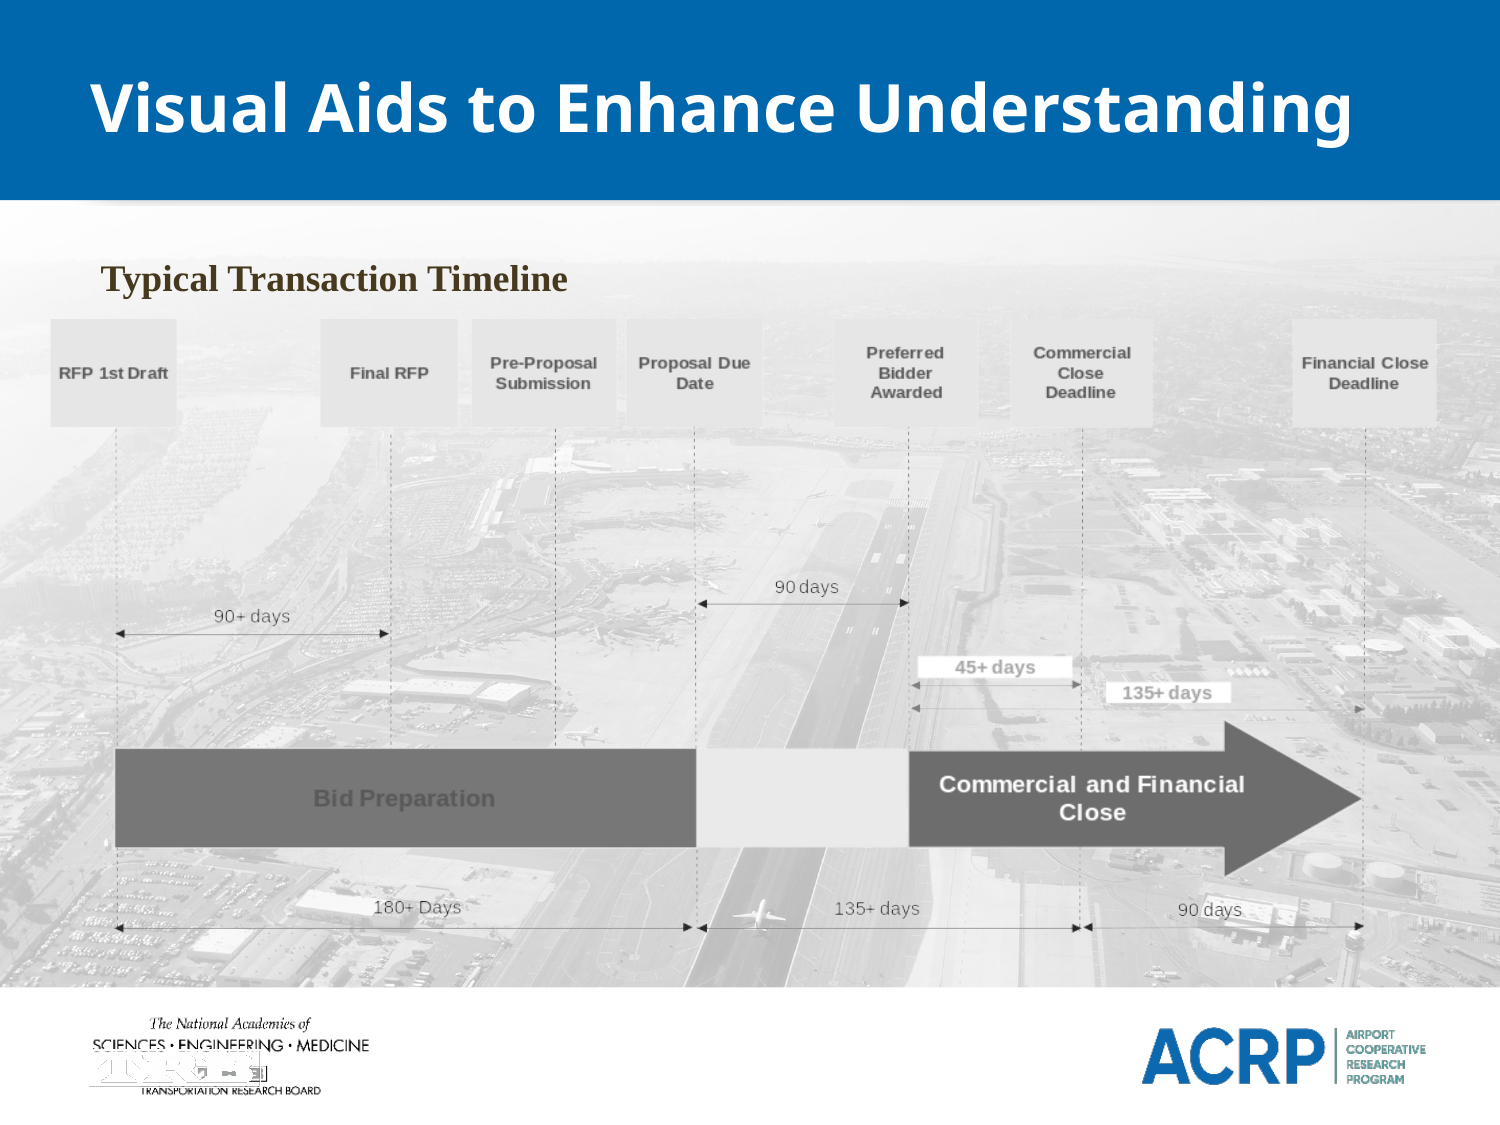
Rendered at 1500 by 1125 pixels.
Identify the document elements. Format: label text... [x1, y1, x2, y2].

picture [0, 201, 1500, 987]
title Visual Aids to Enhance Understanding [74, 37, 1413, 176]
picture [87, 1007, 375, 1105]
text_box Typical Transaction Timeline [85, 247, 699, 307]
picture [1137, 1024, 1430, 1088]
